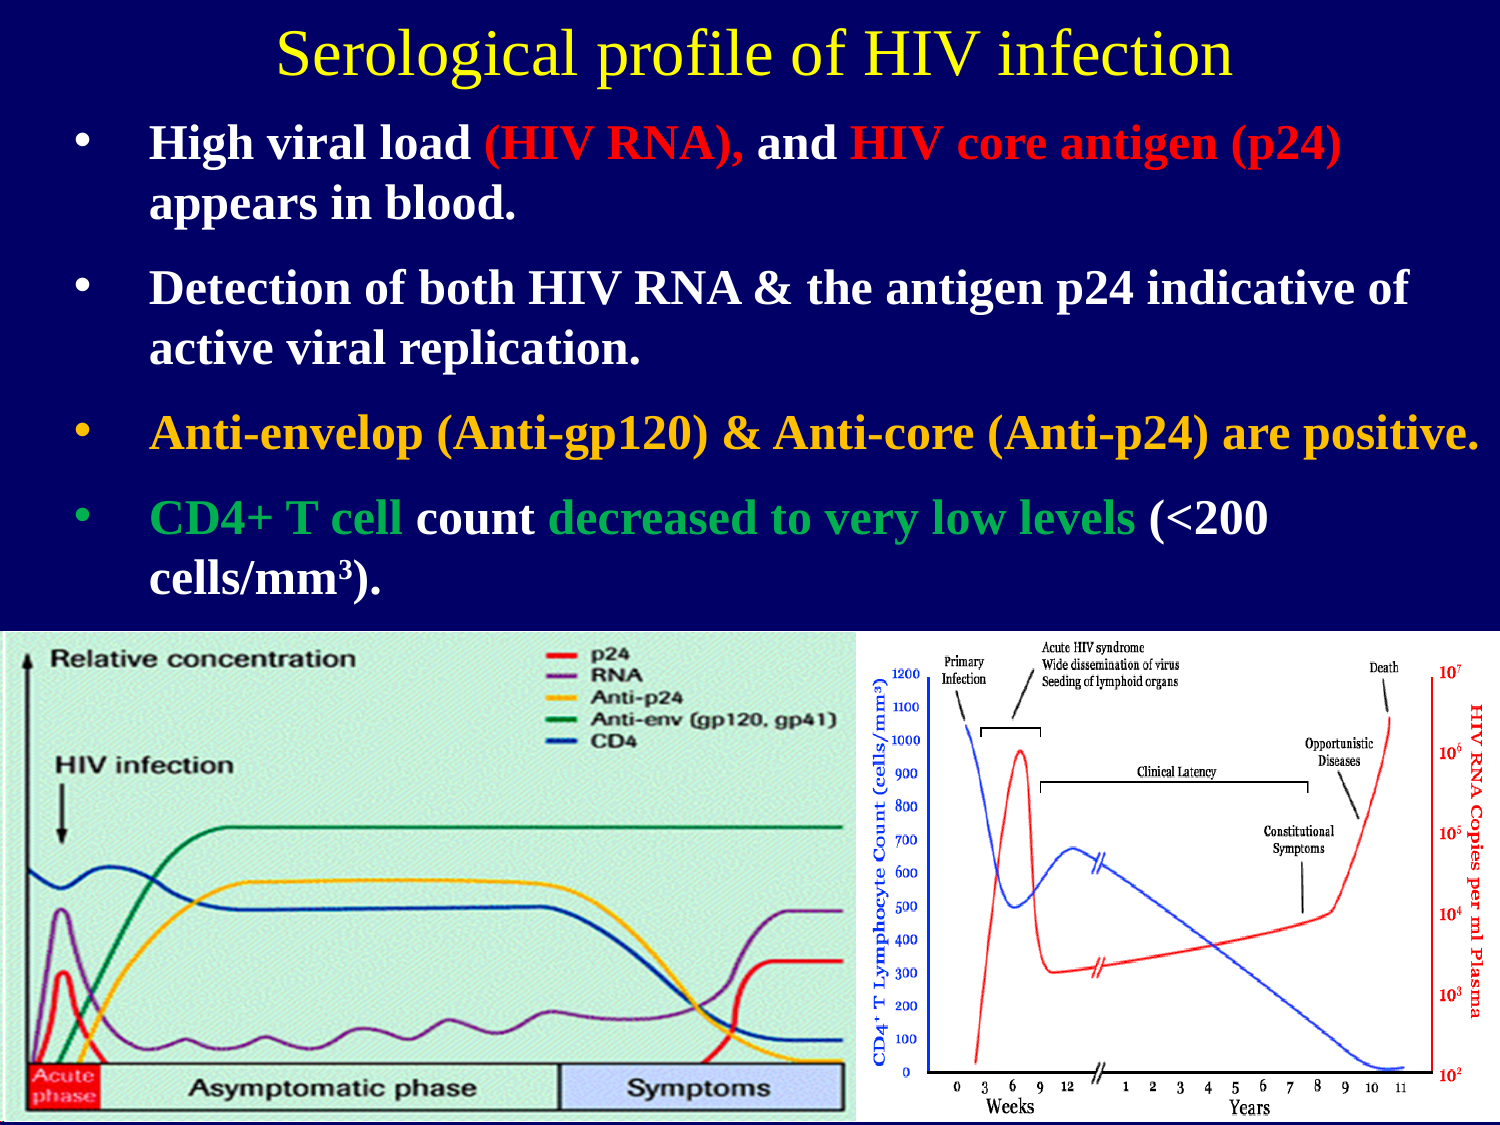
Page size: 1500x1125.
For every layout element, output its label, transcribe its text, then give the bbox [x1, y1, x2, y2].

picture [0, 631, 1500, 1122]
text_box Serological profile of HIV infection [53, 0, 1459, 101]
text_box High viral load (HIV RNA), and HIV core antigen (p24) appears in blood. Detection of both HIV RNA & the antigen p24 indicative of active viral replication. Anti-envelop (Anti-gp120) & Anti-core (Anti-p24) are positive. CD4+ T cell count decreased to very low levels (<200 cells/mm3). [0, 101, 1500, 612]
